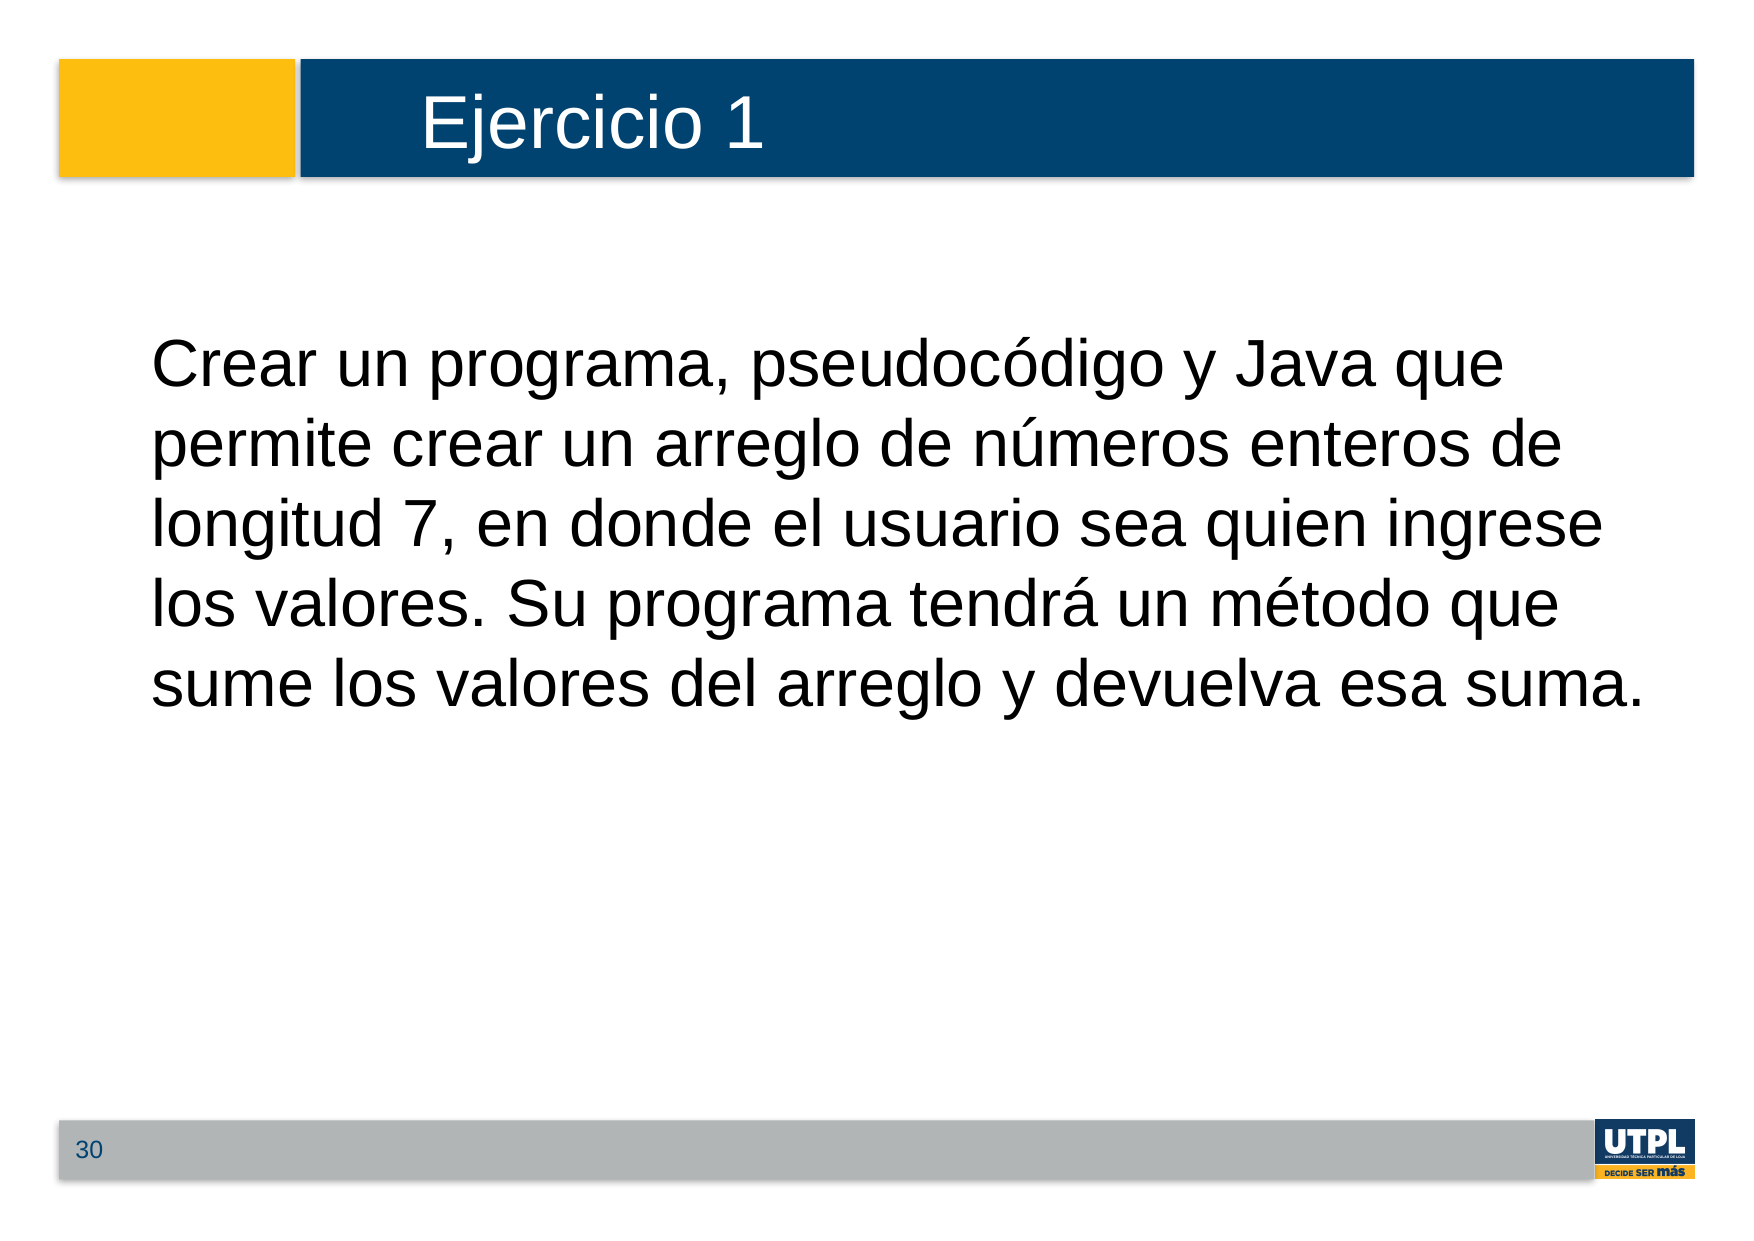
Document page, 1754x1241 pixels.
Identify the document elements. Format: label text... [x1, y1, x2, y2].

slide_number 30 [59, 1119, 469, 1178]
title Ejercicio 1 [404, 59, 1695, 178]
text_box Crear un programa, pseudocódigo y Java que permite crear un arreglo de números enteros de longitud 7, en donde el usuario sea quien ingrese los valores. Su programa tendrá un método que sume los valores del arreglo y devuelva esa suma. [135, 218, 1692, 761]
picture [1595, 1119, 1695, 1179]
